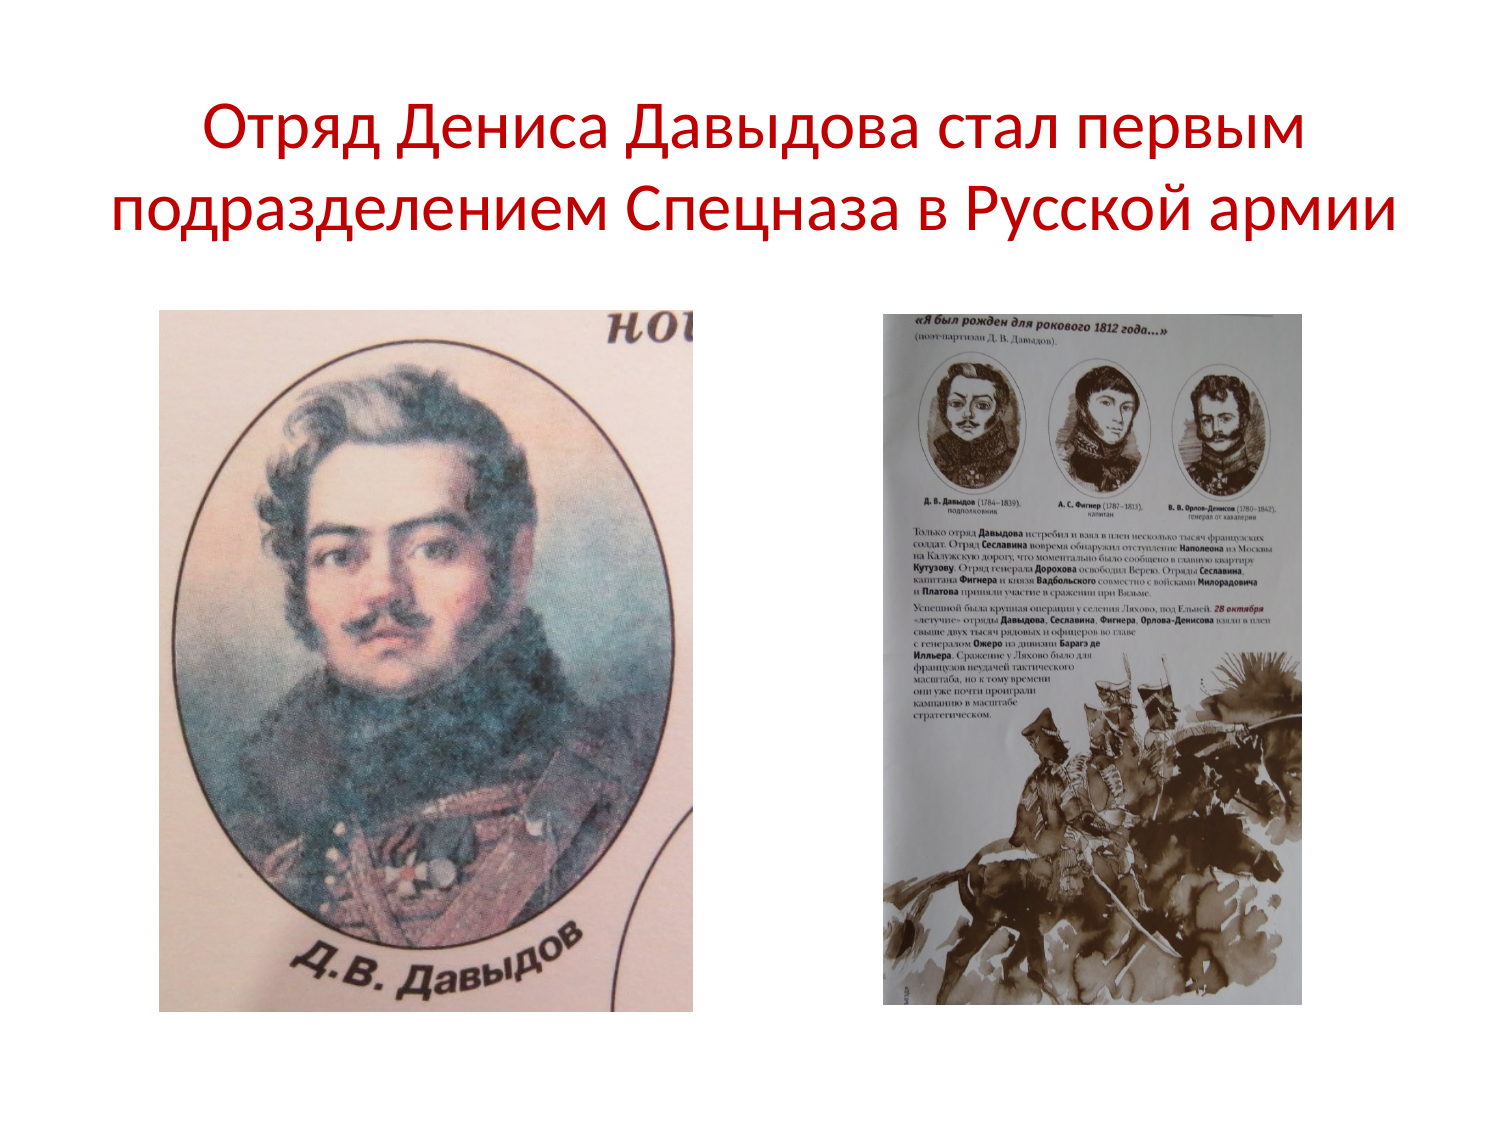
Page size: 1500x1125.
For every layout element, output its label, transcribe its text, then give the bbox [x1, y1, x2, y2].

title Отряд Дениса Давыдова стал первым подразделением Спецназа в Русской армии [75, 45, 1436, 279]
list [883, 314, 1303, 1006]
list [159, 310, 693, 1012]
